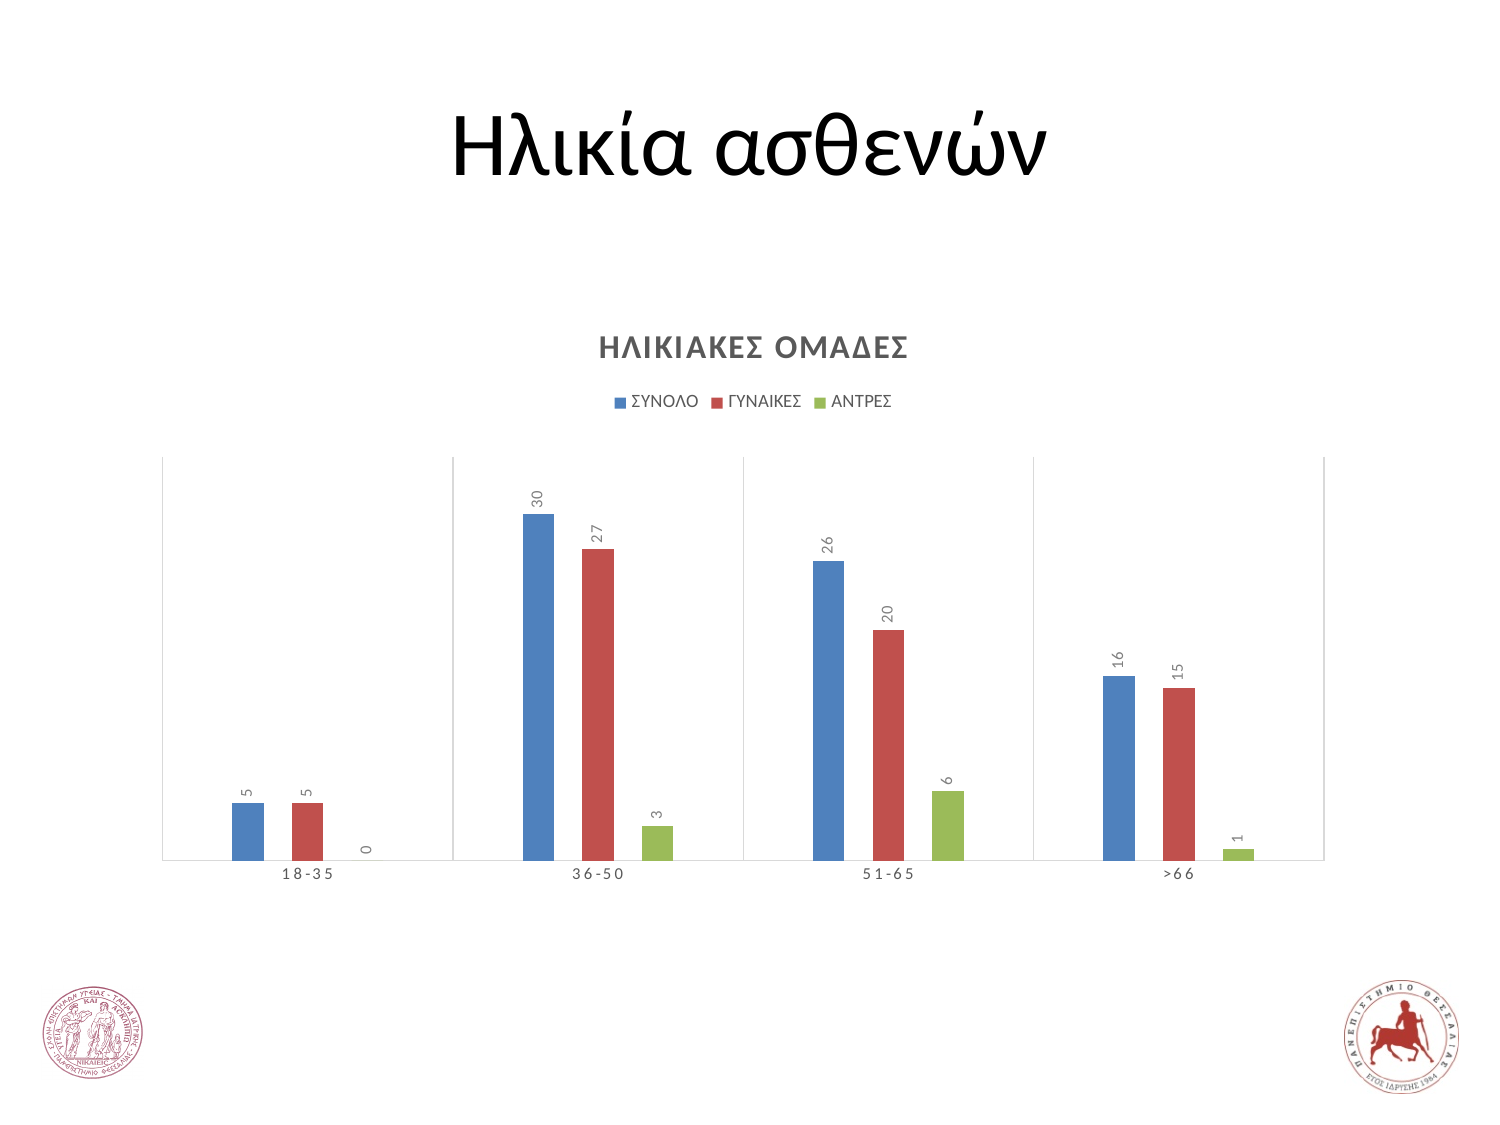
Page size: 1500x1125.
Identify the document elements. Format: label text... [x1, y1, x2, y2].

title Ηλικία ασθενών [75, 45, 1425, 233]
picture [41, 985, 144, 1081]
picture [1344, 980, 1459, 1095]
chart [134, 302, 1373, 963]
